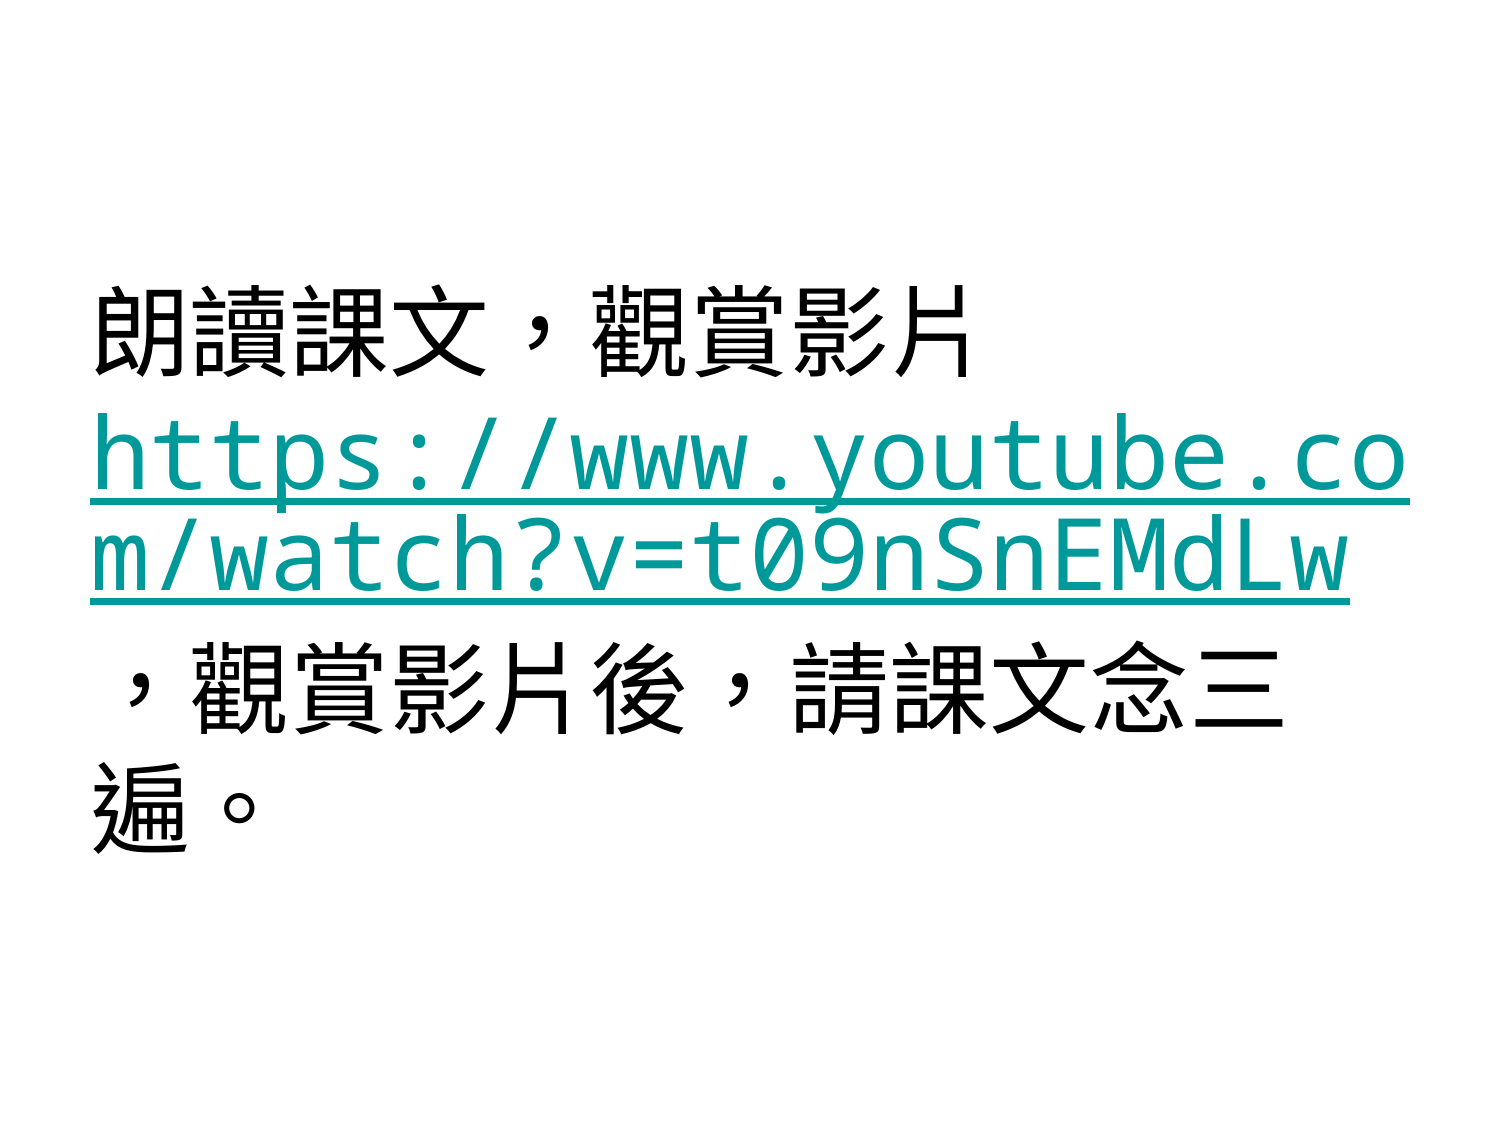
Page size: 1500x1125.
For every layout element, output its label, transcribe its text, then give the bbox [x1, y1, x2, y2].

list 朗讀課文，觀賞影片 https://www.youtube.com/watch?v=t09nSnEMdLw，觀賞影片後，請課文念三遍。 [75, 262, 1425, 1005]
